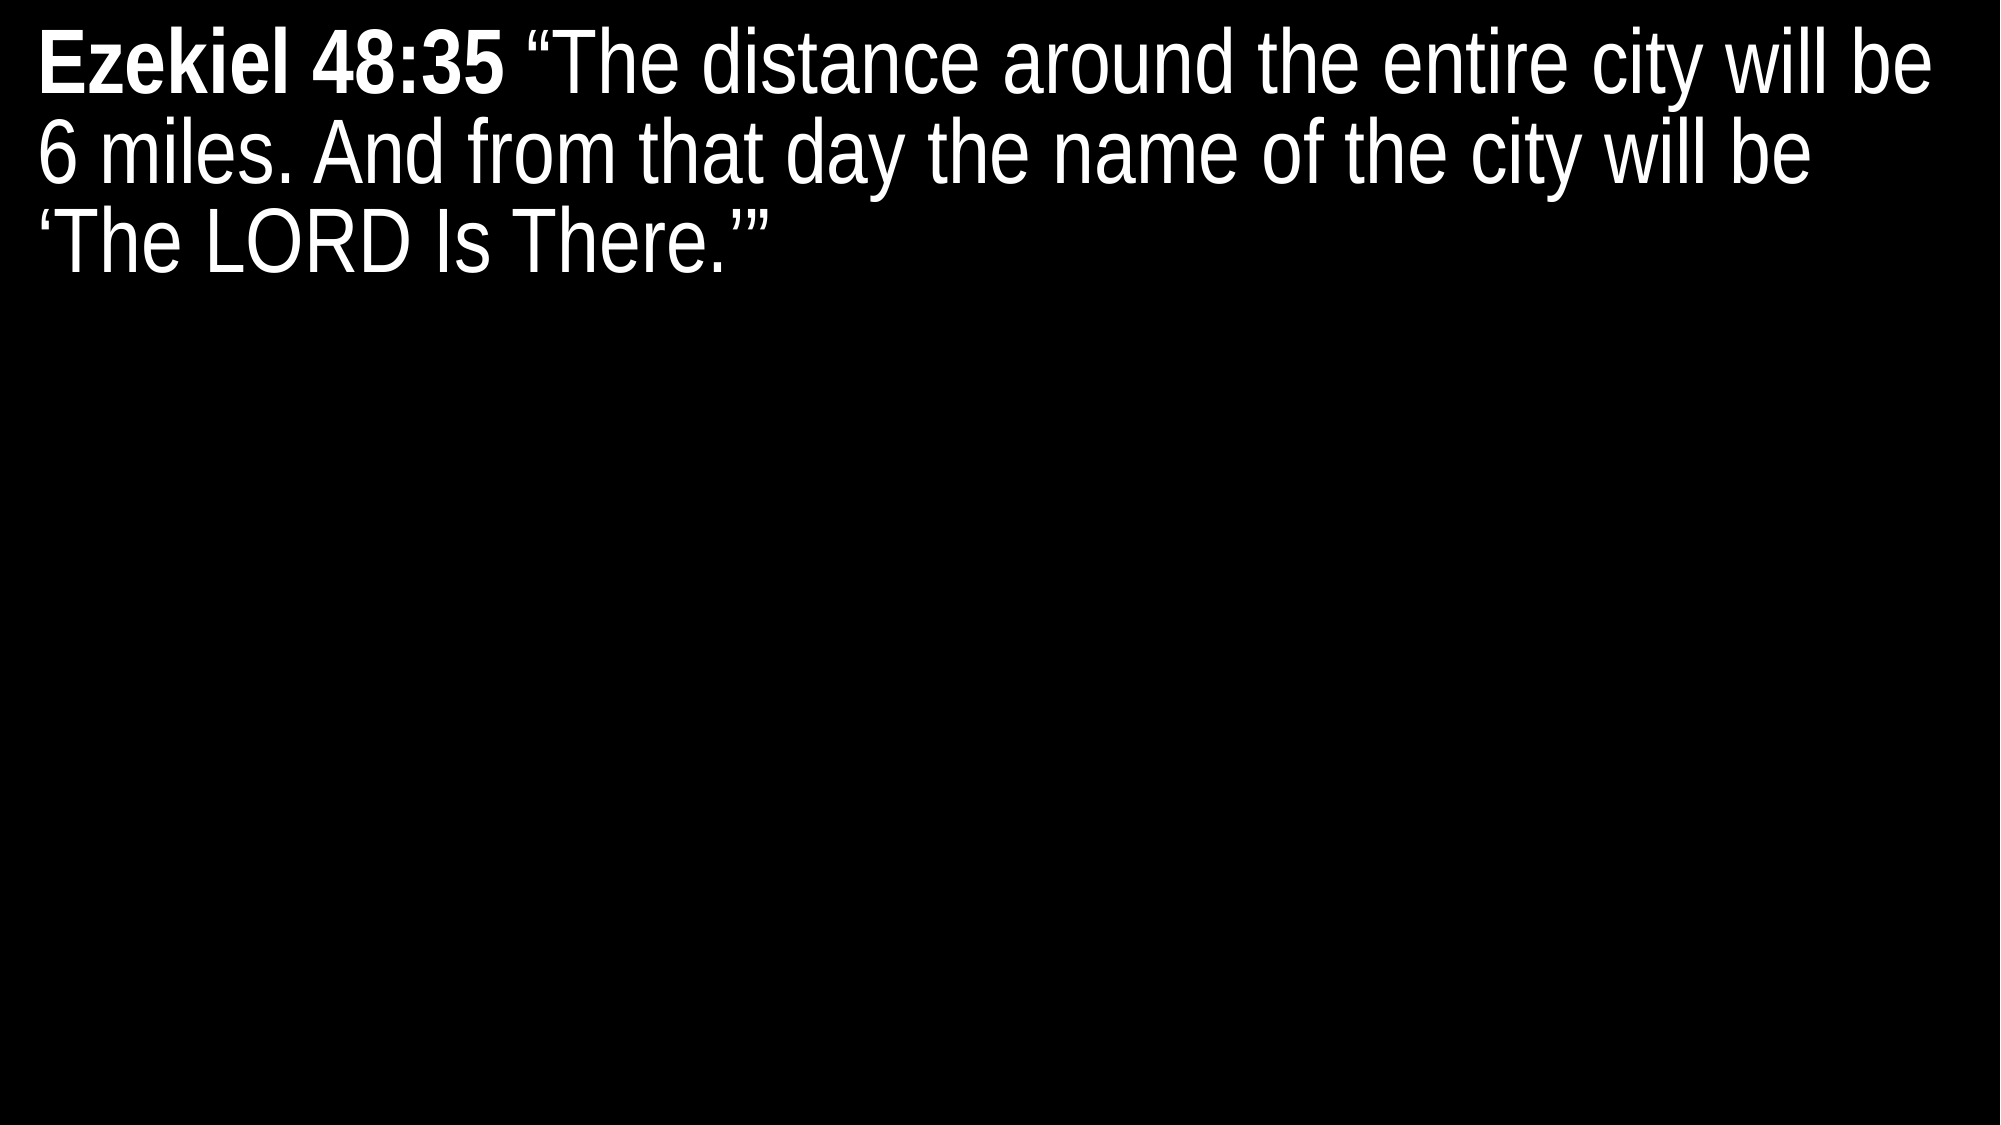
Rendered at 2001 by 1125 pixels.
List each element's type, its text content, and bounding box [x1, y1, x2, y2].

text_box Ezekiel 48:35 “The distance around the entire city will be 6 miles. And from that day the name of the city will be ‘The LORD Is There.’” [16, 14, 1961, 1125]
